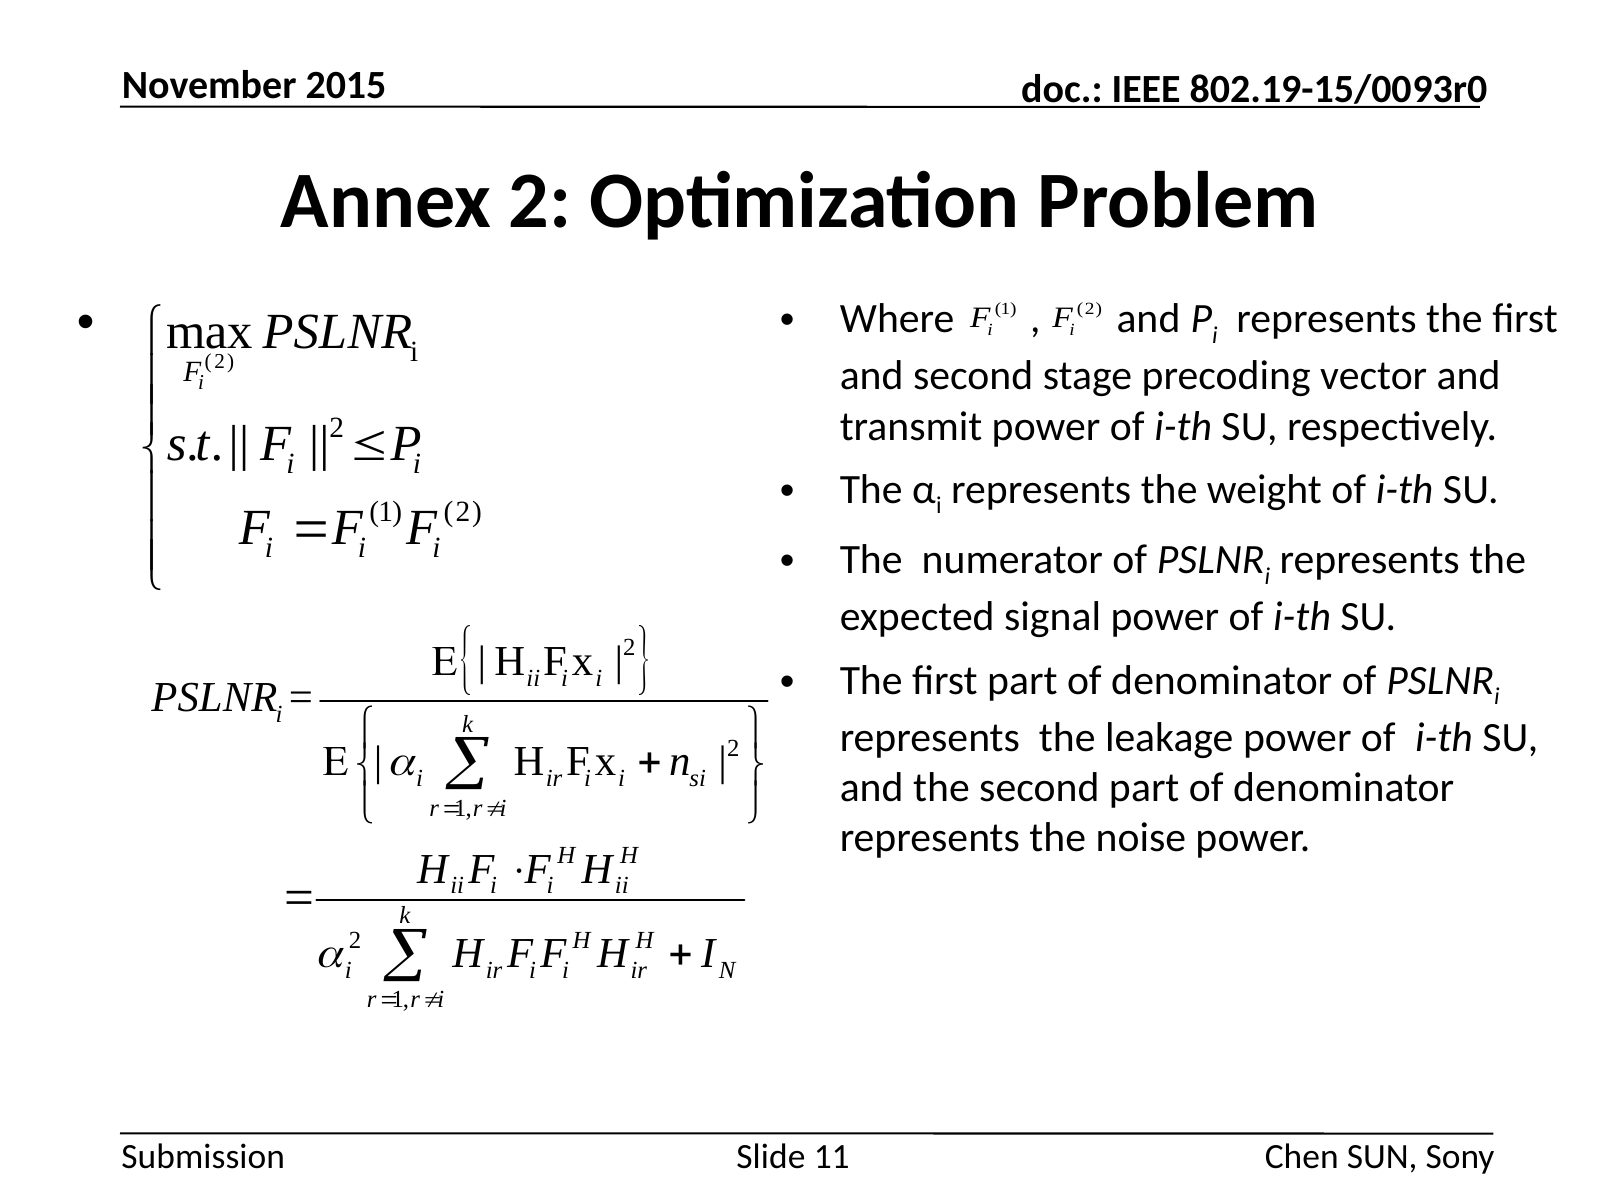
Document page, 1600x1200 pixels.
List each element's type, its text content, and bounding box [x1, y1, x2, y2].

text_box [61, 283, 1542, 1093]
footer Chen SUN, Sony [937, 1132, 1495, 1174]
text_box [963, 295, 1023, 343]
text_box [143, 623, 849, 1023]
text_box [131, 295, 496, 601]
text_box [1045, 295, 1108, 343]
title Annex 2: Optimization Problem [119, 119, 1480, 273]
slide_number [121, 58, 451, 107]
slide_number Slide 11 [733, 1132, 854, 1197]
text_box Where , and Pi represents the first and second stage precoding vector and transmit power of i-th SU, respectively. The αi represents the weight of i-th SU. The numerator of PSLNRi represents the expected signal power of i-th SU. The first part of denominator of PSLNRi represents the leakage power of i-th SU, and the second part of denominator represents the noise power. [764, 283, 1600, 904]
